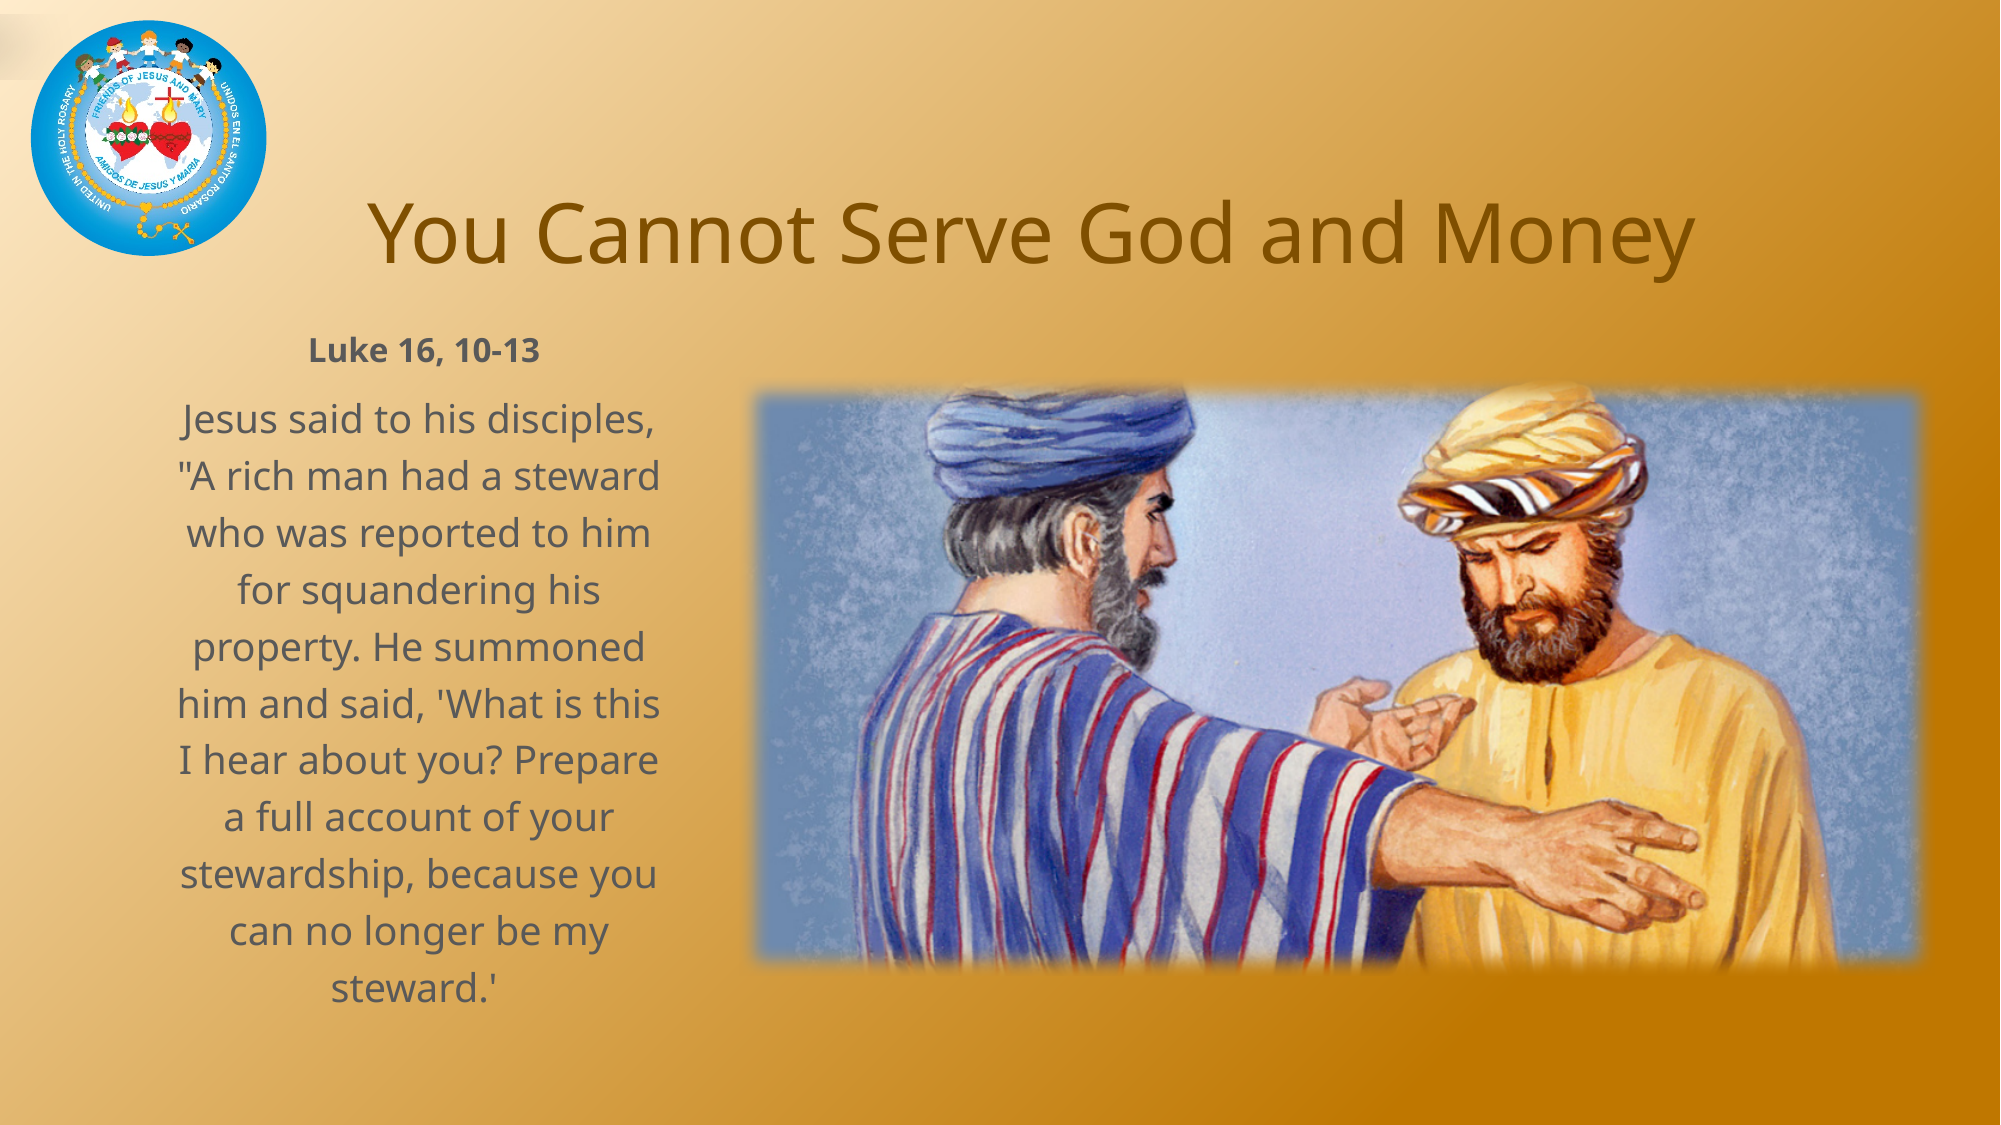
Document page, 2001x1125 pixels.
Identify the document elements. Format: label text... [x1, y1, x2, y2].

text_box Luke 16, 10-13 [108, 321, 740, 377]
list Jesus said to his disciples, "A rich man had a steward who was reported to him for squandering his property. He summoned him and said, 'What is this I hear about you? Prepare a full account of your stewardship, because you can no longer be my steward.' [145, 377, 686, 1043]
picture [55, 30, 242, 244]
picture [739, 377, 1935, 975]
text_box You Cannot Serve God and Money [352, 172, 1712, 288]
